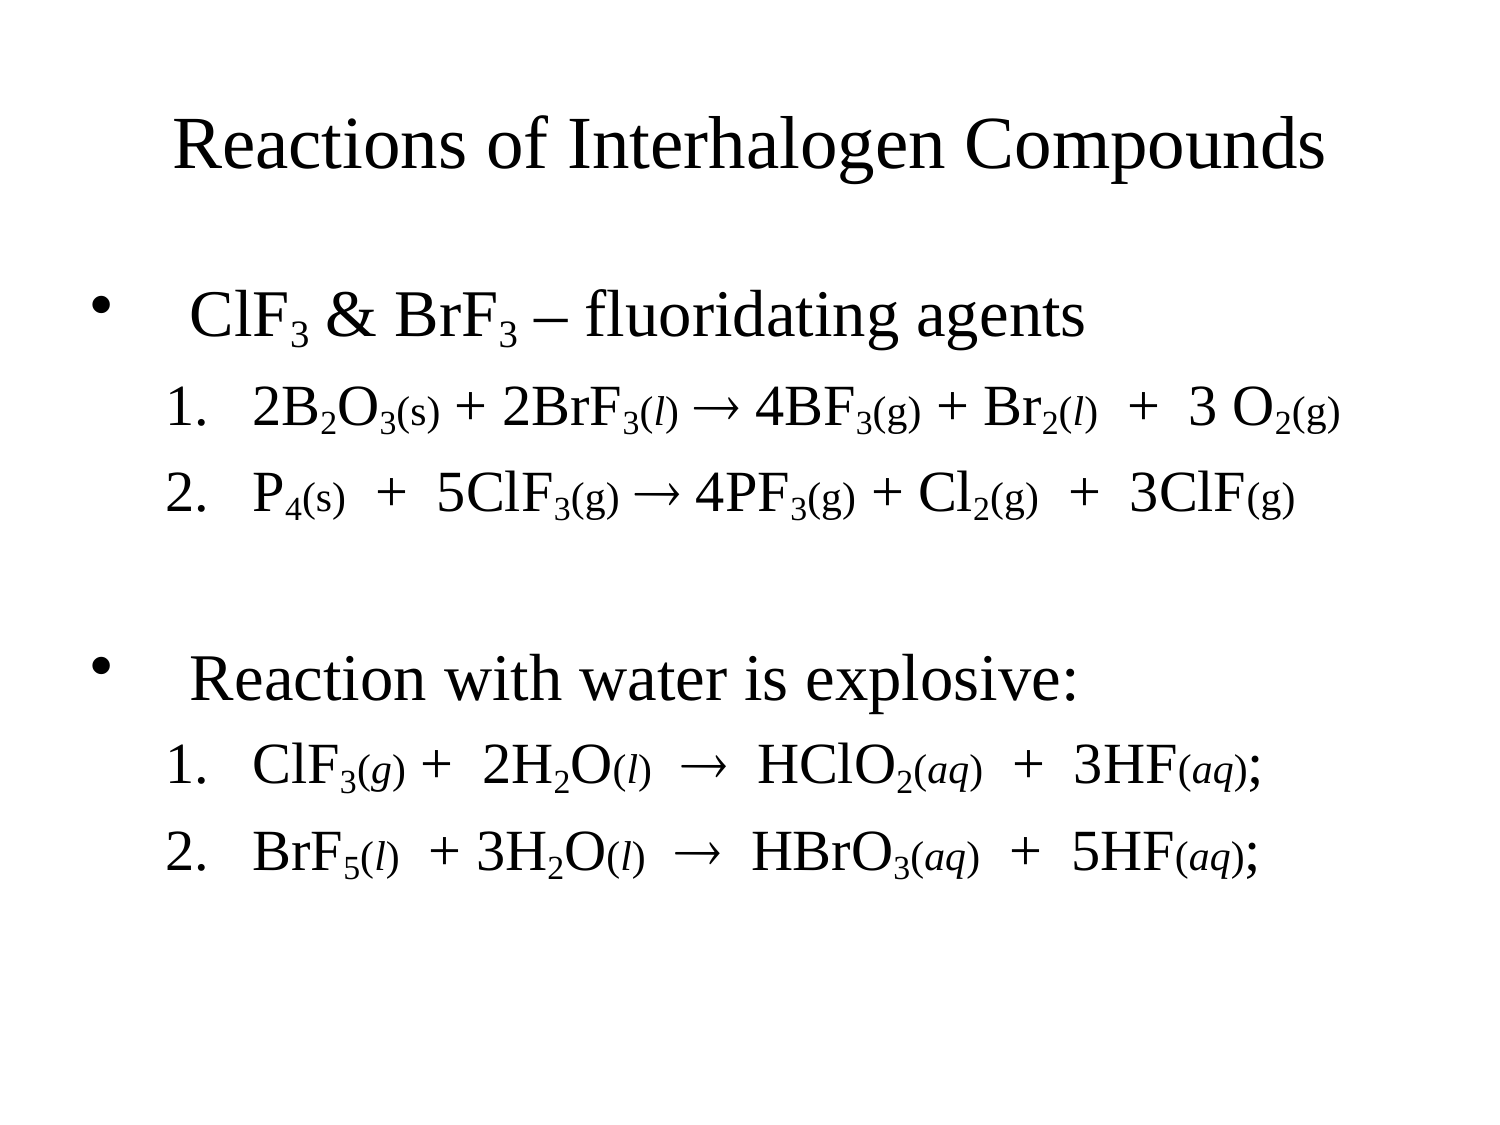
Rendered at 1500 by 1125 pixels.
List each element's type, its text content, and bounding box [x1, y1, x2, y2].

title Reactions of Interhalogen Compounds [75, 45, 1425, 233]
list ClF3 & BrF3 – fluoridating agents 2B2O3(s) + 2BrF3(l)  4BF3(g) + Br2(l) + 3 O2(g) P4(s) + 5ClF3(g)  4PF3(g) + Cl2(g) + 3ClF(g) Reaction with water is explosive: ClF3(g) + 2H2O(l)  HClO2(aq) + 3HF(aq); BrF5(l) + 3H2O(l)  HBrO3(aq) + 5HF(aq); [75, 262, 1425, 1005]
